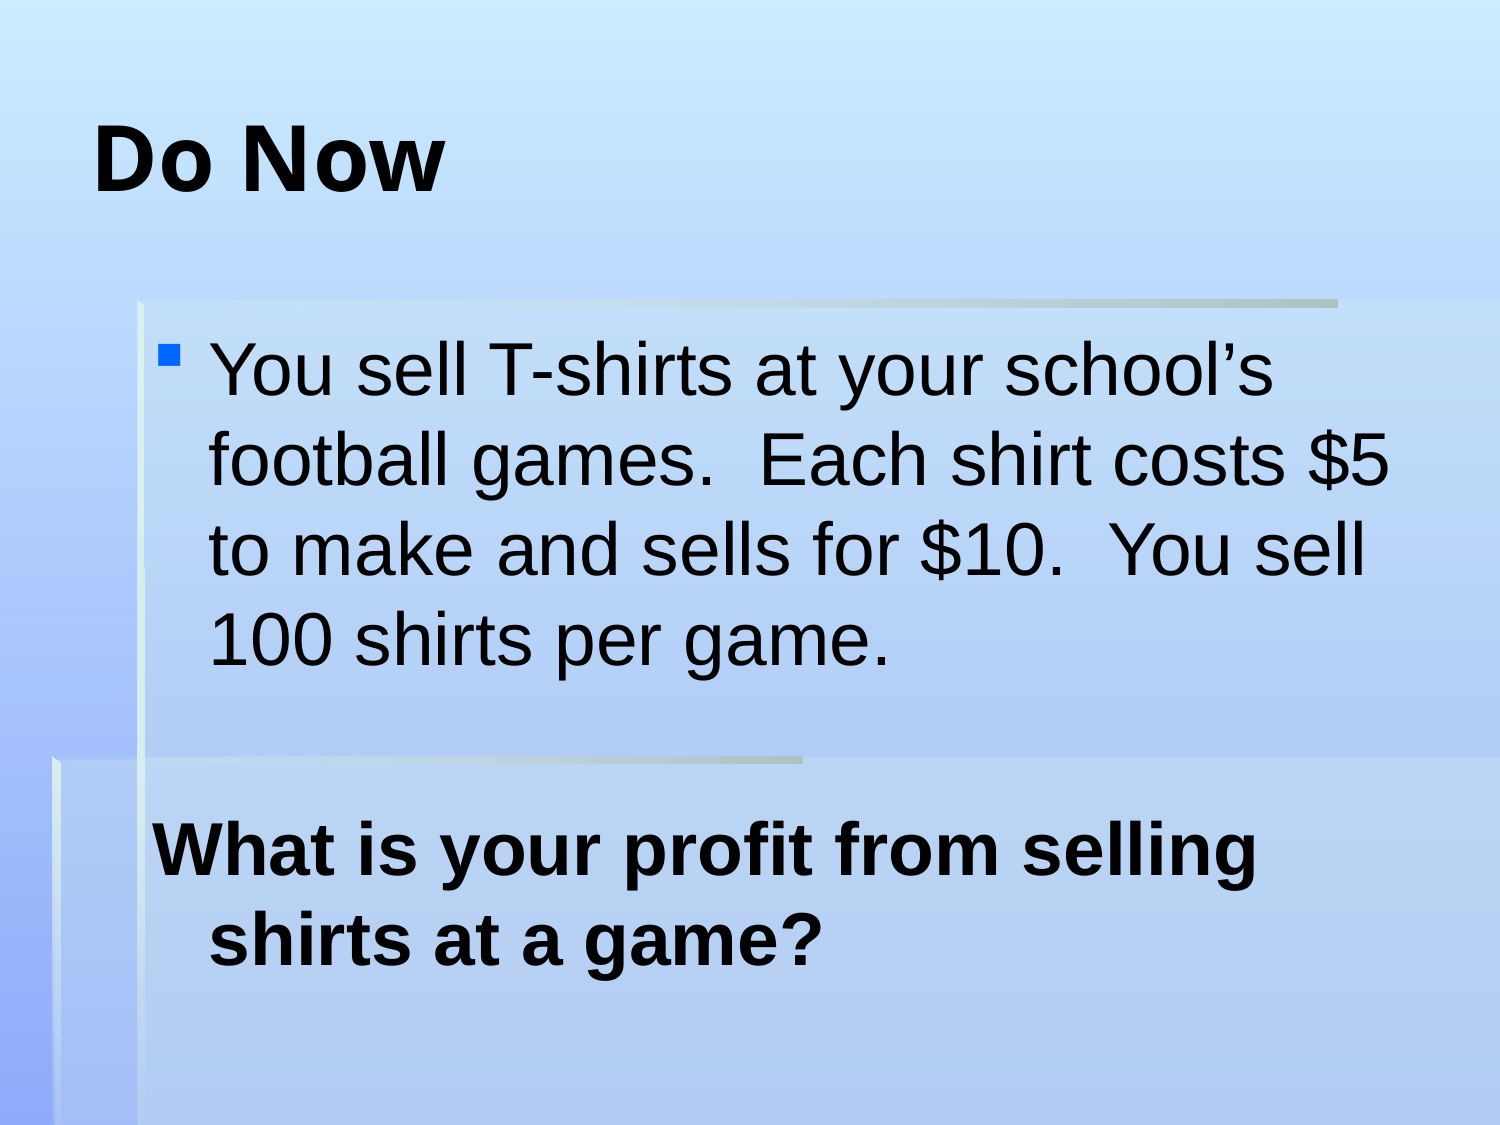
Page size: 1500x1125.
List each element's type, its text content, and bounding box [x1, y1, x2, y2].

title Do Now [75, 37, 1451, 273]
list You sell T-shirts at your school’s football games. Each shirt costs $5 to make and sells for $10. You sell 100 shirts per game. What is your profit from selling shirts at a game? [137, 312, 1451, 1063]
